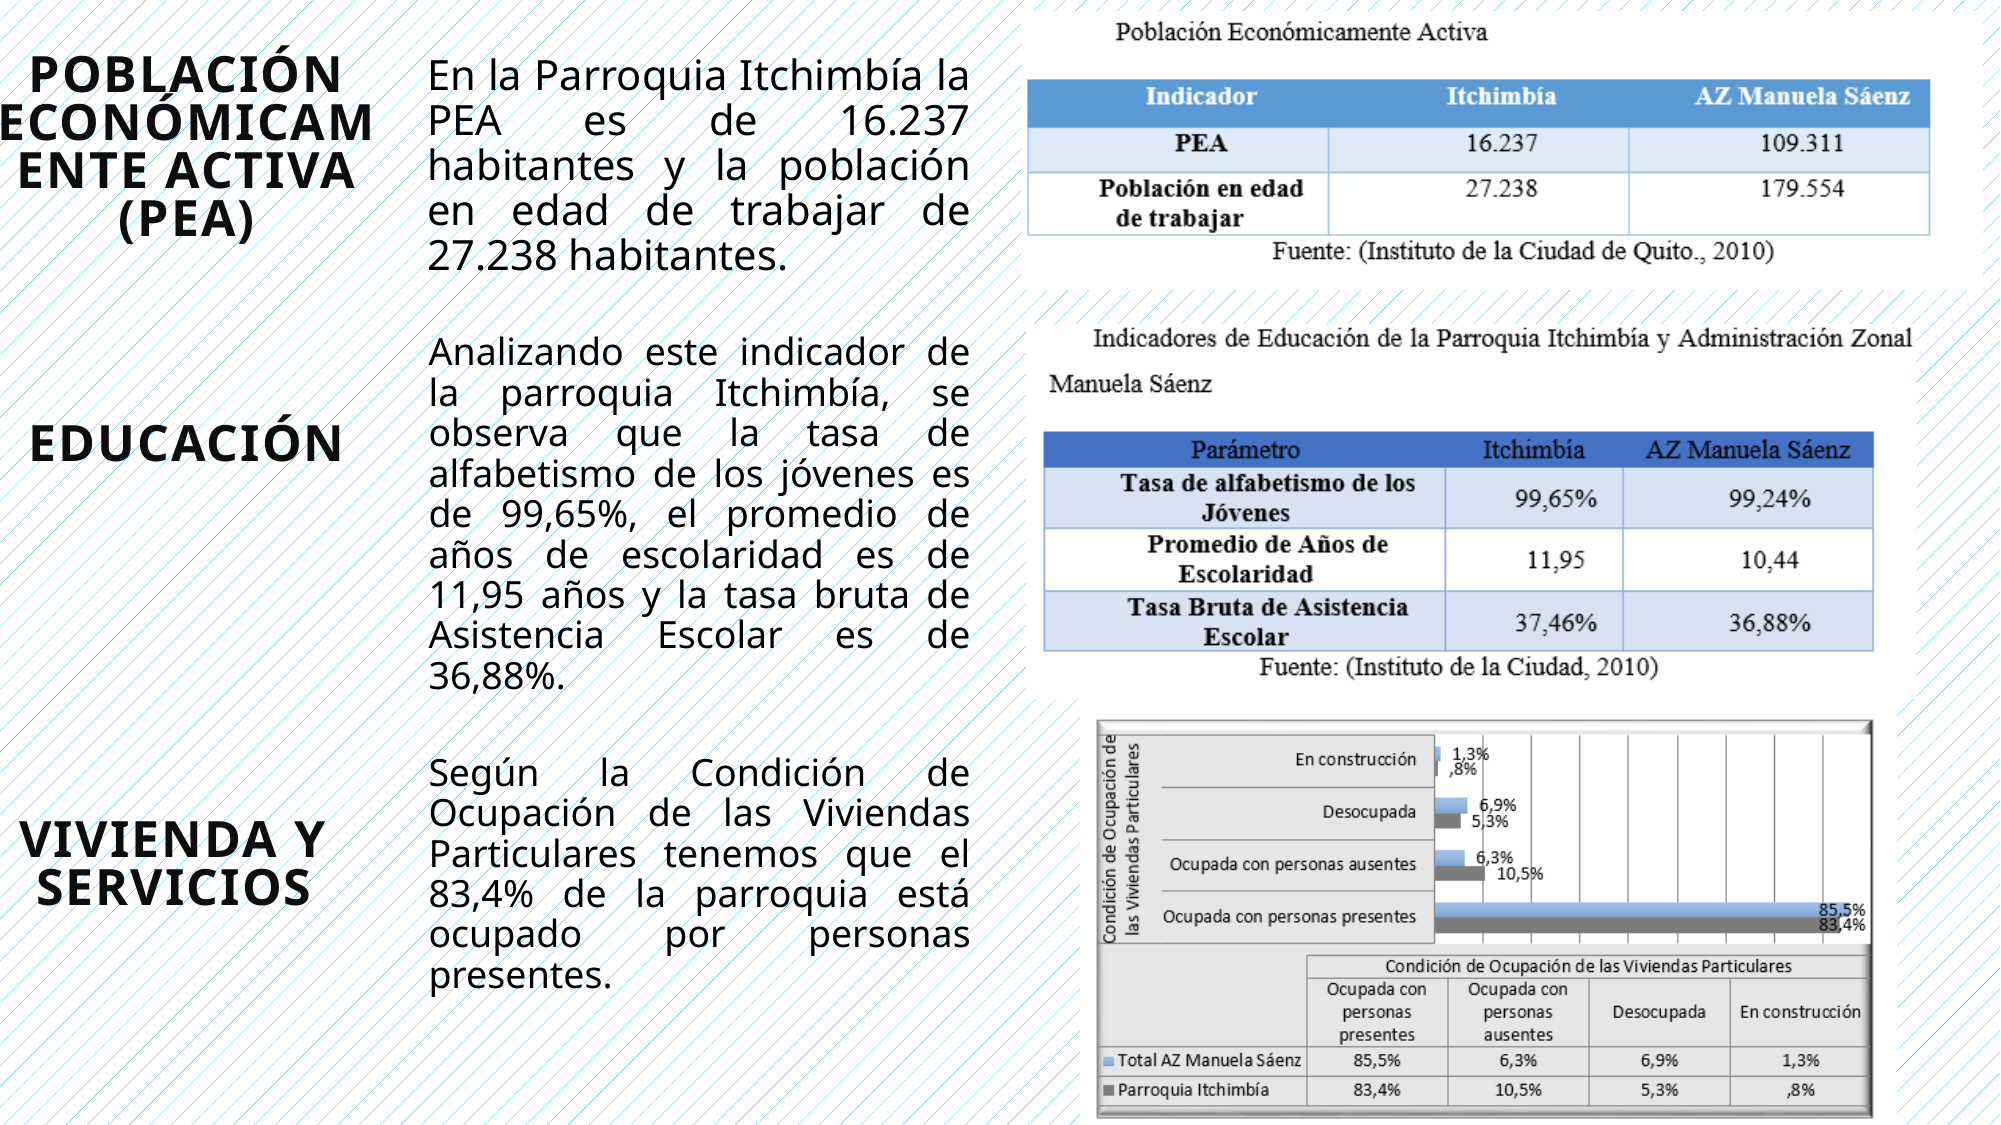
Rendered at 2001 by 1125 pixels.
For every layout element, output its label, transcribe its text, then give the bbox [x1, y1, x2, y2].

title Población Económicamente Activa (PEA) [0, 73, 406, 228]
text_box Educación [13, 369, 361, 525]
text_box Analizando este indicador de la parroquia Itchimbía, se observa que la tasa de alfabetismo de los jóvenes es de 99,65%, el promedio de años de escolaridad es de 11,95 años y la tasa bruta de Asistencia Escolar es de 36,88%. [406, 325, 979, 568]
picture [1025, 323, 1917, 1125]
picture [1021, 11, 1984, 290]
text_box Según la Condición de Ocupación de las Viviendas Particulares tenemos que el 83,4% de la parroquia está ocupado por personas presentes. [406, 746, 979, 988]
list En la Parroquia Itchimbía la PEA es de 16.237 habitantes y la población en edad de trabajar de 27.238 habitantes. [406, 47, 979, 290]
text_box VIVIENDA Y SERVICIOS [0, 789, 348, 945]
